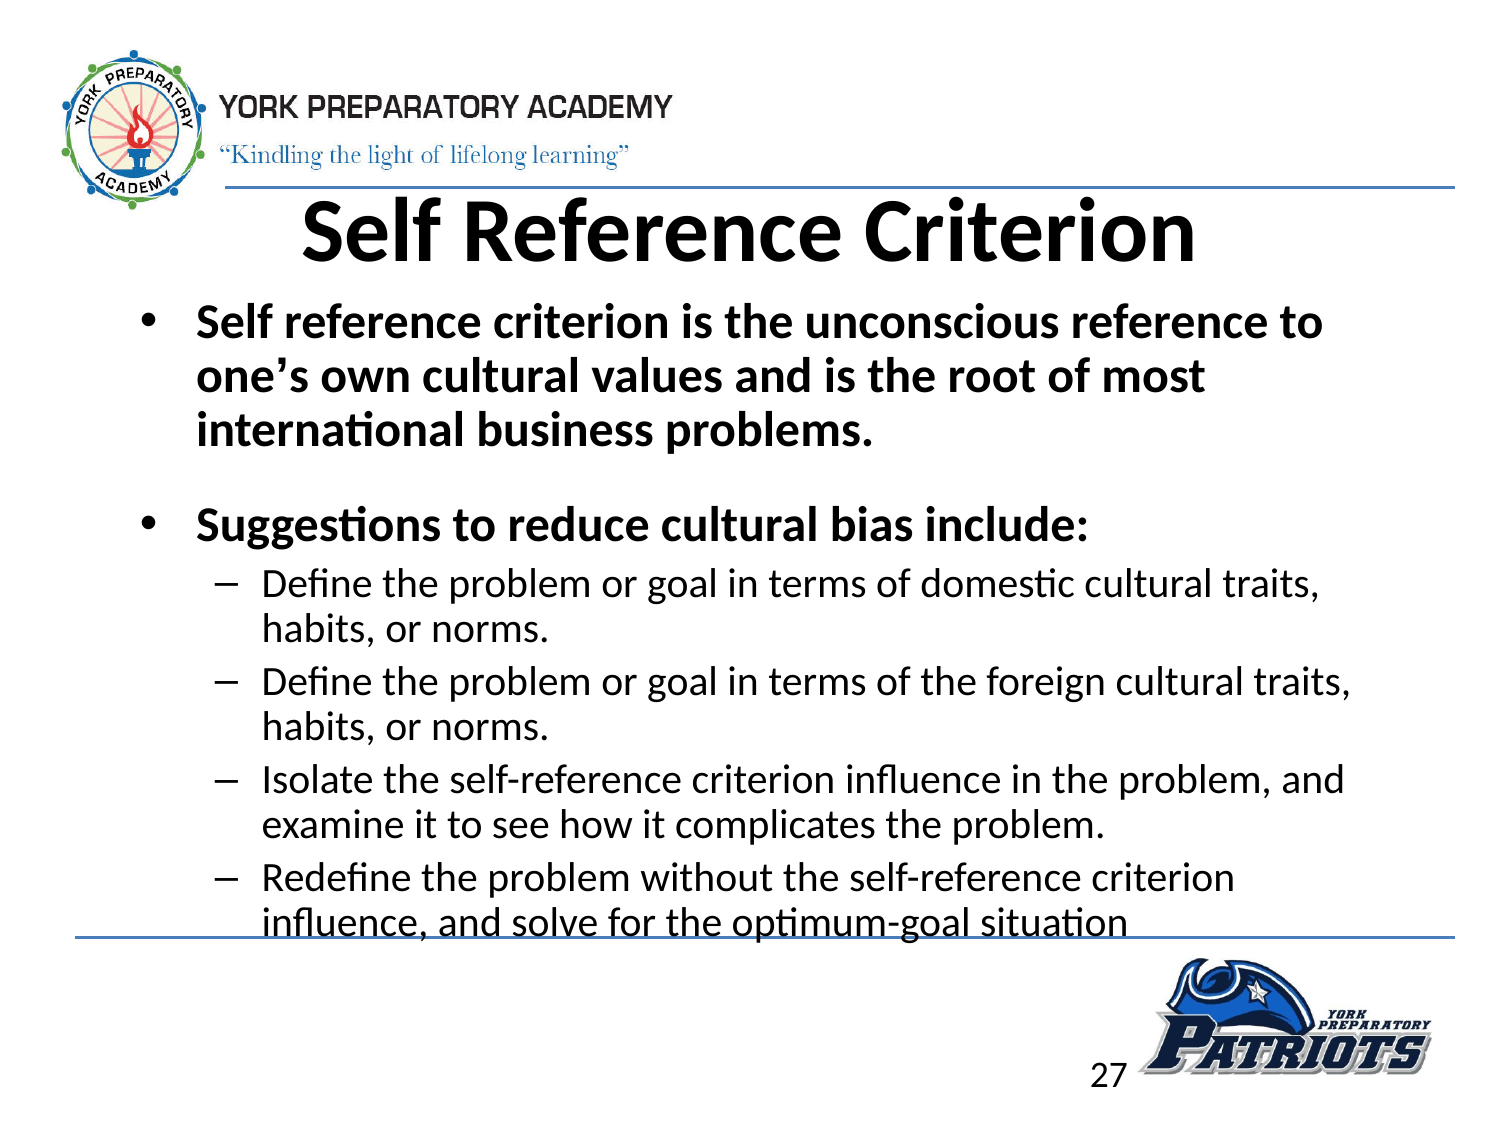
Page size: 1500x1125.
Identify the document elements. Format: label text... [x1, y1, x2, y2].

slide_number 27 [1074, 1042, 1425, 1103]
picture [37, 24, 707, 216]
list Self reference criterion is the unconscious reference to one’s own cultural values and is the root of most international business problems. Suggestions to reduce cultural bias include: Define the problem or goal in terms of domestic cultural traits, habits, or norms. Define the problem or goal in terms of the foreign cultural traits, habits, or norms. Isolate the self-reference criterion influence in the problem, and examine it to see how it complicates the problem. Redefine the problem without the self-reference criterion influence, and solve for the optimum-goal situation [125, 287, 1400, 1038]
picture [1137, 958, 1432, 1088]
title Self Reference Criterion [112, 162, 1388, 350]
